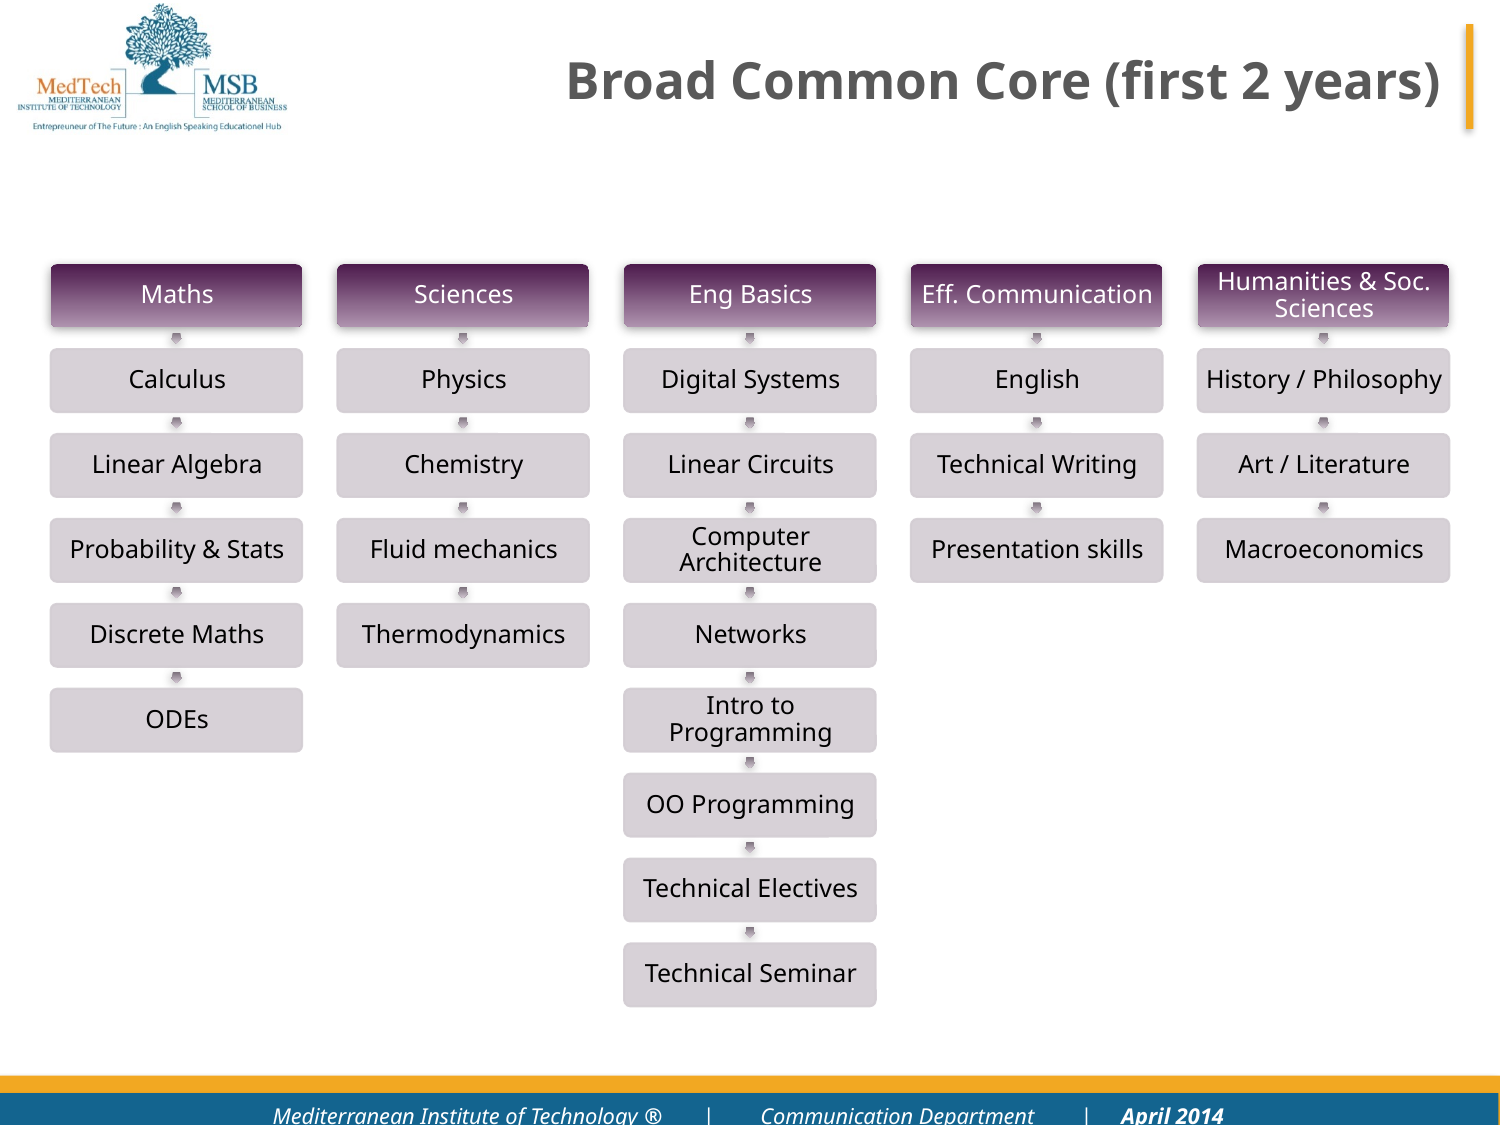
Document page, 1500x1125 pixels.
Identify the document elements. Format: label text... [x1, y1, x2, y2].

picture [16, 3, 288, 135]
title Broad Common Core (first 2 years) [525, 33, 1457, 124]
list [49, 244, 1451, 1026]
